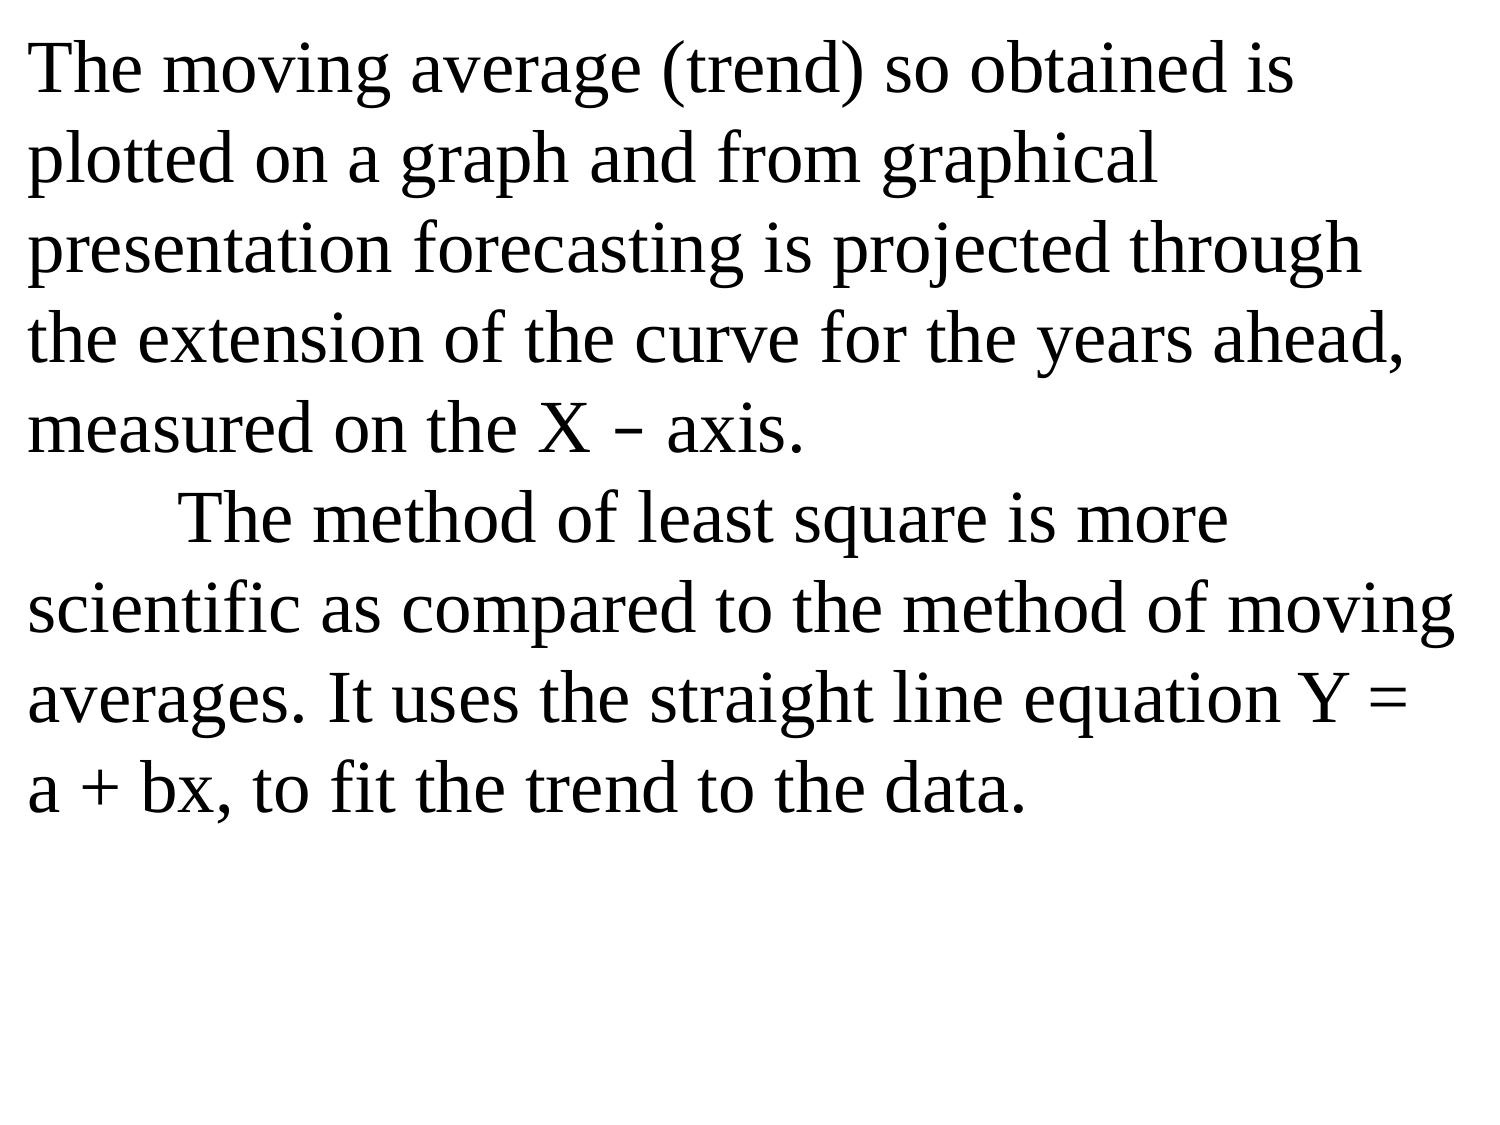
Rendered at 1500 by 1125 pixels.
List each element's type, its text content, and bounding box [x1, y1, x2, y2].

text_box The moving average (trend) so obtained is plotted on a graph and from graphical presentation forecasting is projected through the extension of the curve for the years ahead, measured on the X – axis. The method of least square is more scientific as compared to the method of moving averages. It uses the straight line equation Y = a + bx, to fit the trend to the data. [12, 9, 1475, 835]
